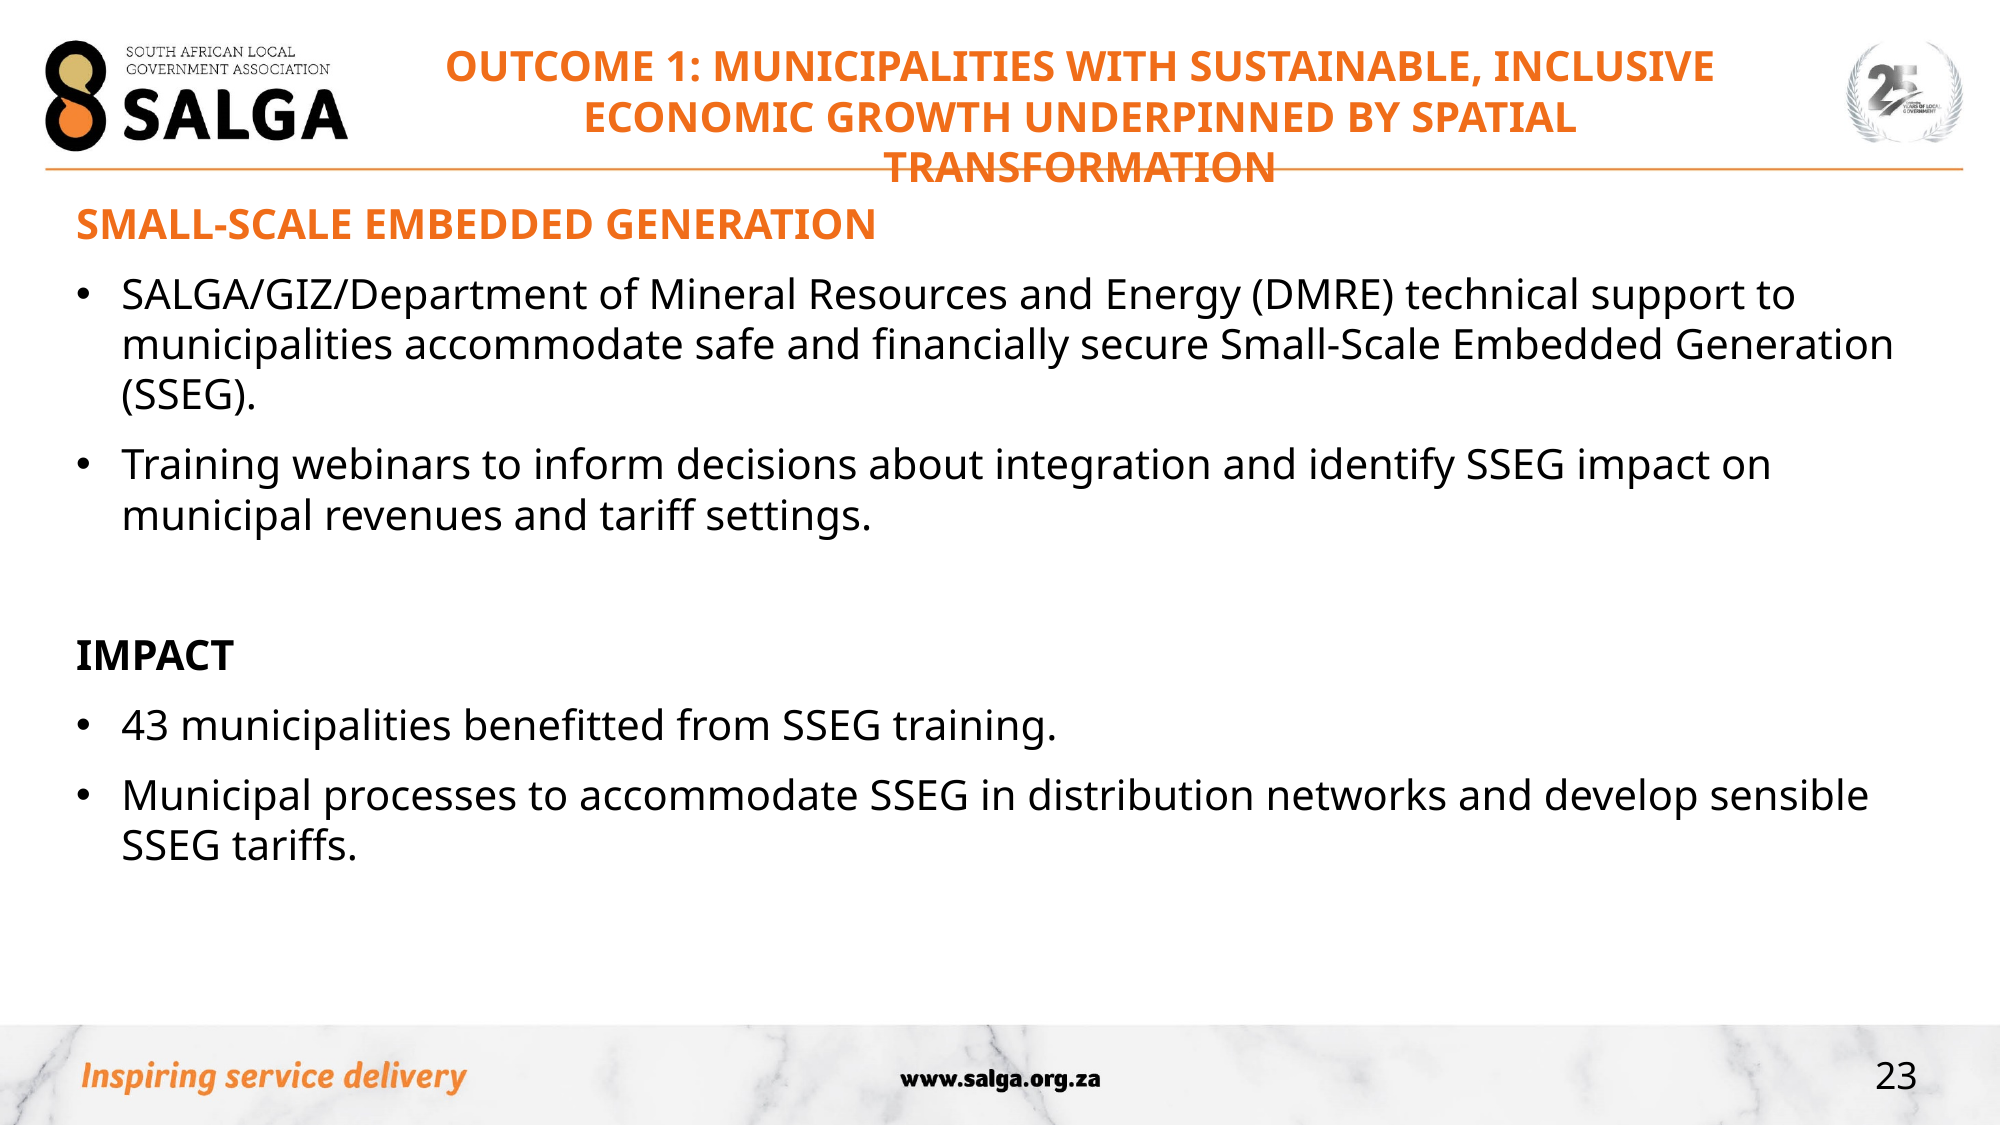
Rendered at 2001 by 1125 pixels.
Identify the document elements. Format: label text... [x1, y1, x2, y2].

list SMALL-SCALE EMBEDDED GENERATION SALGA/GIZ/Department of Mineral Resources and Energy (DMRE) technical support to municipalities accommodate safe and financially secure Small-Scale Embedded Generation (SSEG). Training webinars to inform decisions about integration and identify SSEG impact on municipal revenues and tariff settings. IMPACT 43 municipalities benefitted from SSEG training. Municipal processes to accommodate SSEG in distribution networks and develop sensible SSEG tariffs. [61, 190, 1933, 1015]
slide_number 23 [1466, 1044, 1933, 1105]
picture [0, 0, 2000, 1125]
text_box OUTCOME 1: MUNICIPALITIES WITH SUSTAINABLE, INCLUSIVE ECONOMIC GROWTH UNDERPINNED BY SPATIAL TRANSFORMATION [371, 32, 1789, 198]
